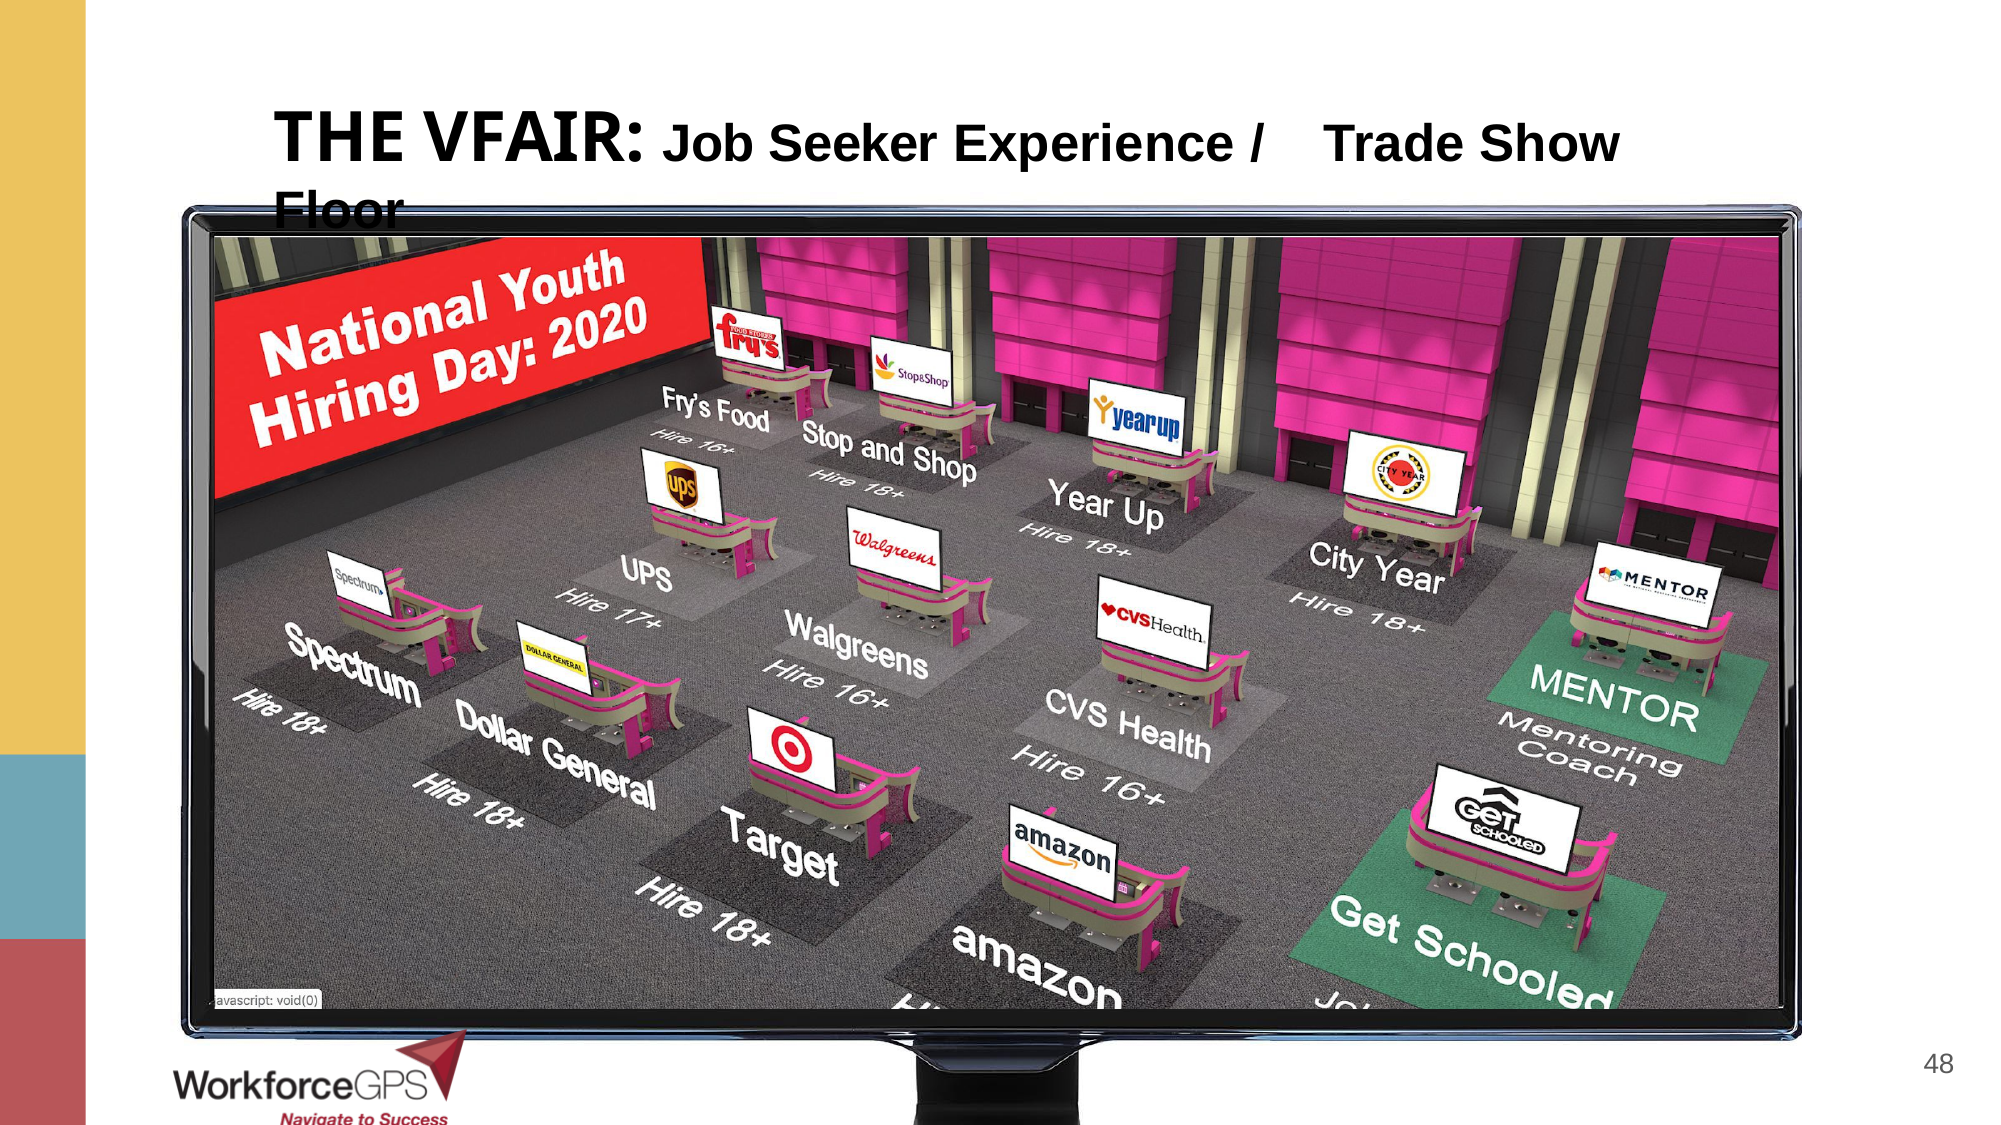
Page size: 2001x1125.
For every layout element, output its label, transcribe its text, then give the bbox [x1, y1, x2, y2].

title THE VFAIR: Job Seeker Experience / Trade Show Floor [271, 89, 1633, 236]
slide_number 48 [1915, 1045, 1963, 1125]
text_box [170, 192, 1802, 1125]
text_box [214, 236, 1779, 1009]
text_box [0, 0, 86, 1125]
picture [170, 1027, 470, 1125]
